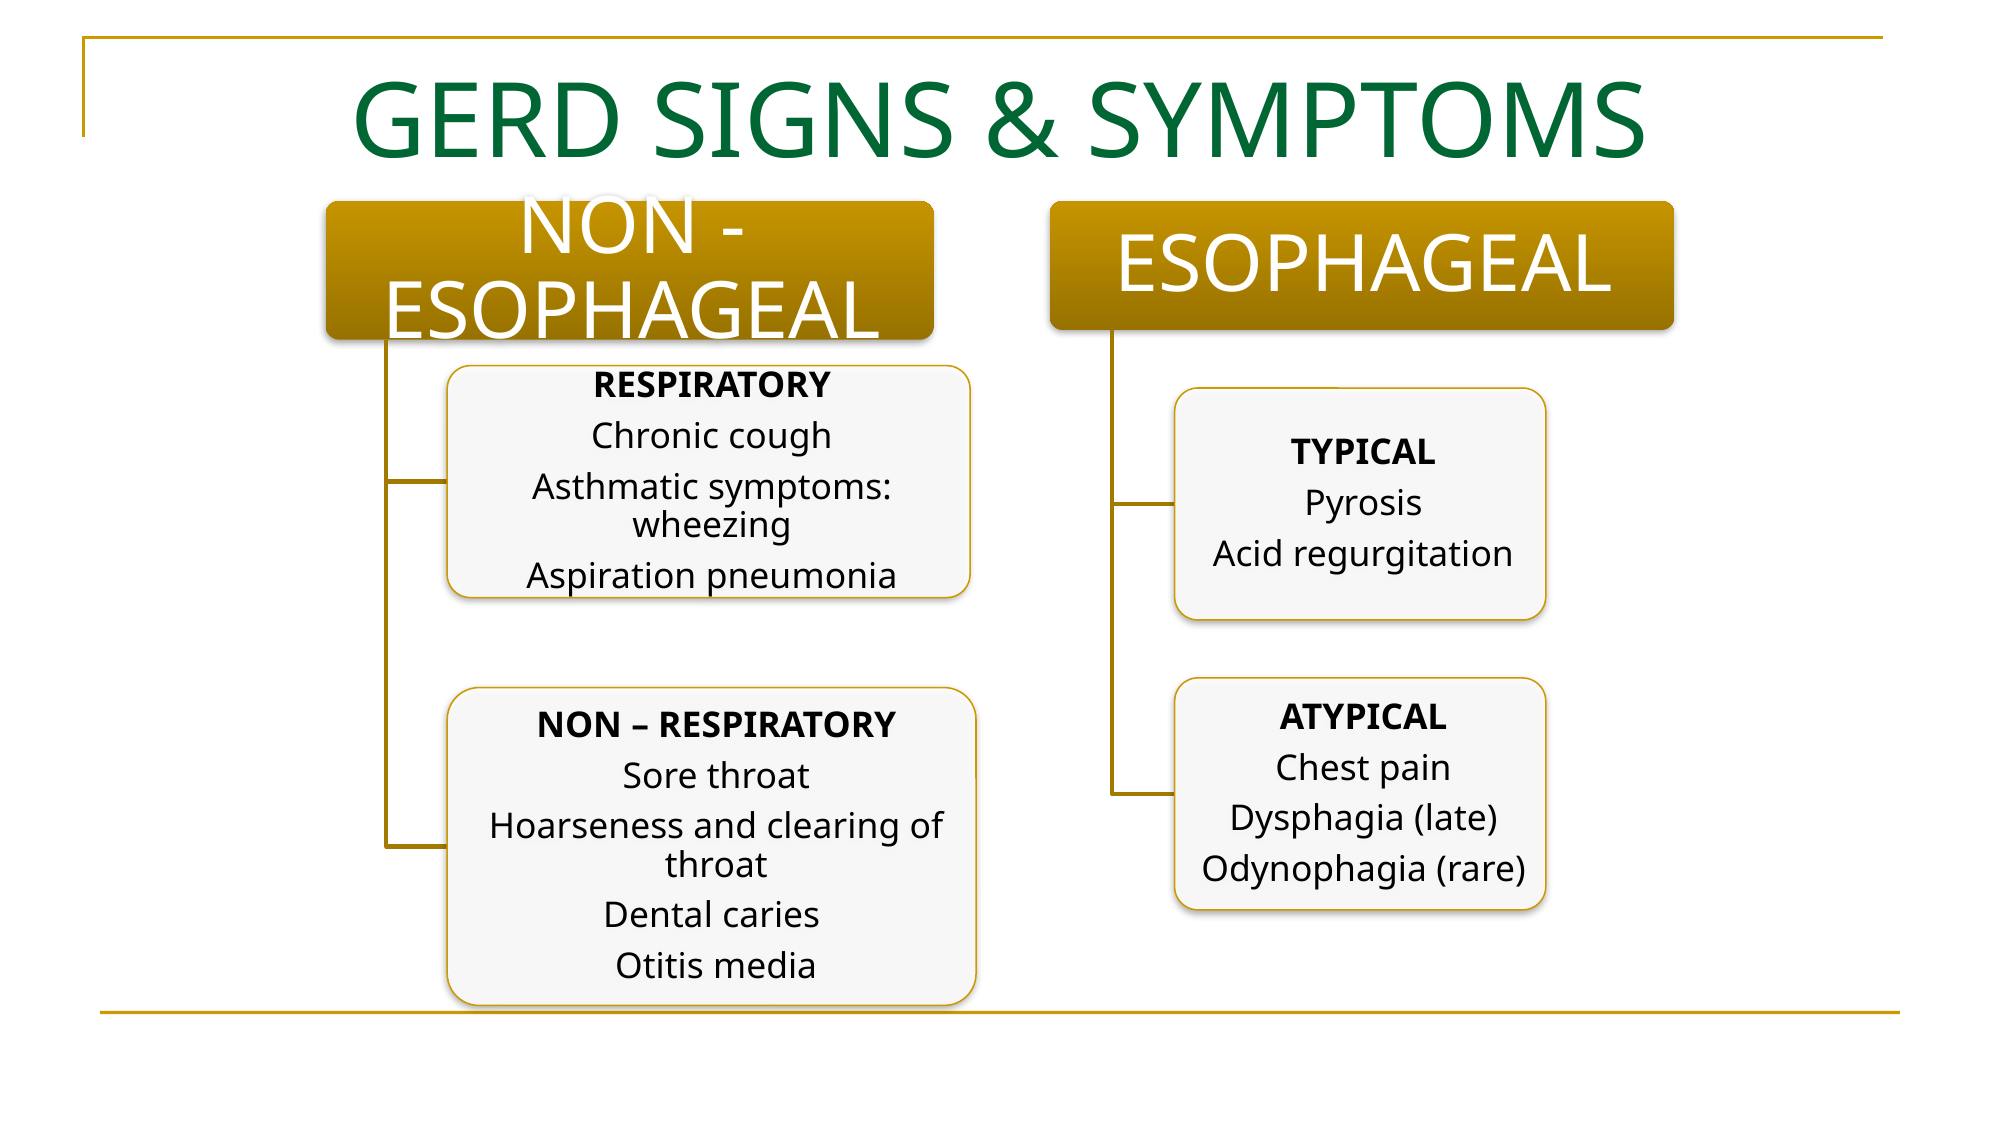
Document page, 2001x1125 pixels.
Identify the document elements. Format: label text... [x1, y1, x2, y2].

title GERD SIGNS & SYMPTOMS [99, 45, 1900, 197]
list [0, 200, 2000, 1006]
